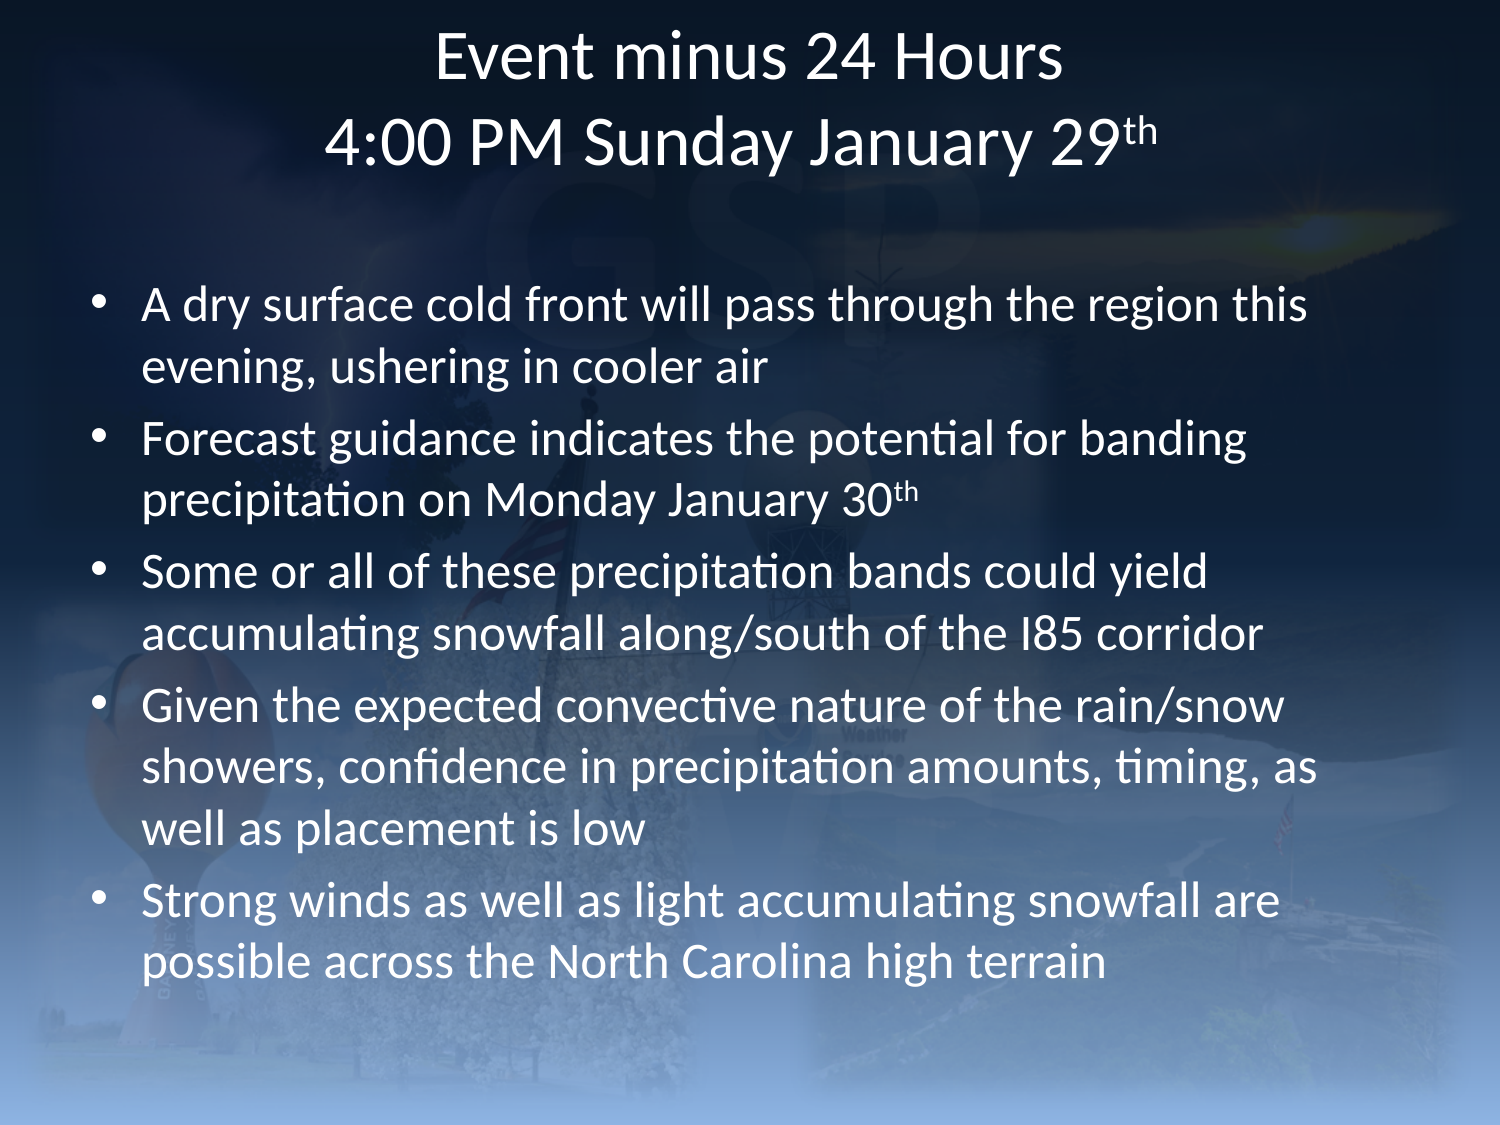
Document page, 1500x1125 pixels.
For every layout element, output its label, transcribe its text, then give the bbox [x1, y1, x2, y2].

list A dry surface cold front will pass through the region this evening, ushering in cooler air Forecast guidance indicates the potential for banding precipitation on Monday January 30th Some or all of these precipitation bands could yield accumulating snowfall along/south of the I85 corridor Given the expected convective nature of the rain/snow showers, confidence in precipitation amounts, timing, as well as placement is low Strong winds as well as light accumulating snowfall are possible across the North Carolina high terrain [75, 262, 1425, 1005]
text_box [0, 0, 1500, 1125]
title Event minus 24 Hours 4:00 PM Sunday January 29th [75, 0, 1425, 188]
